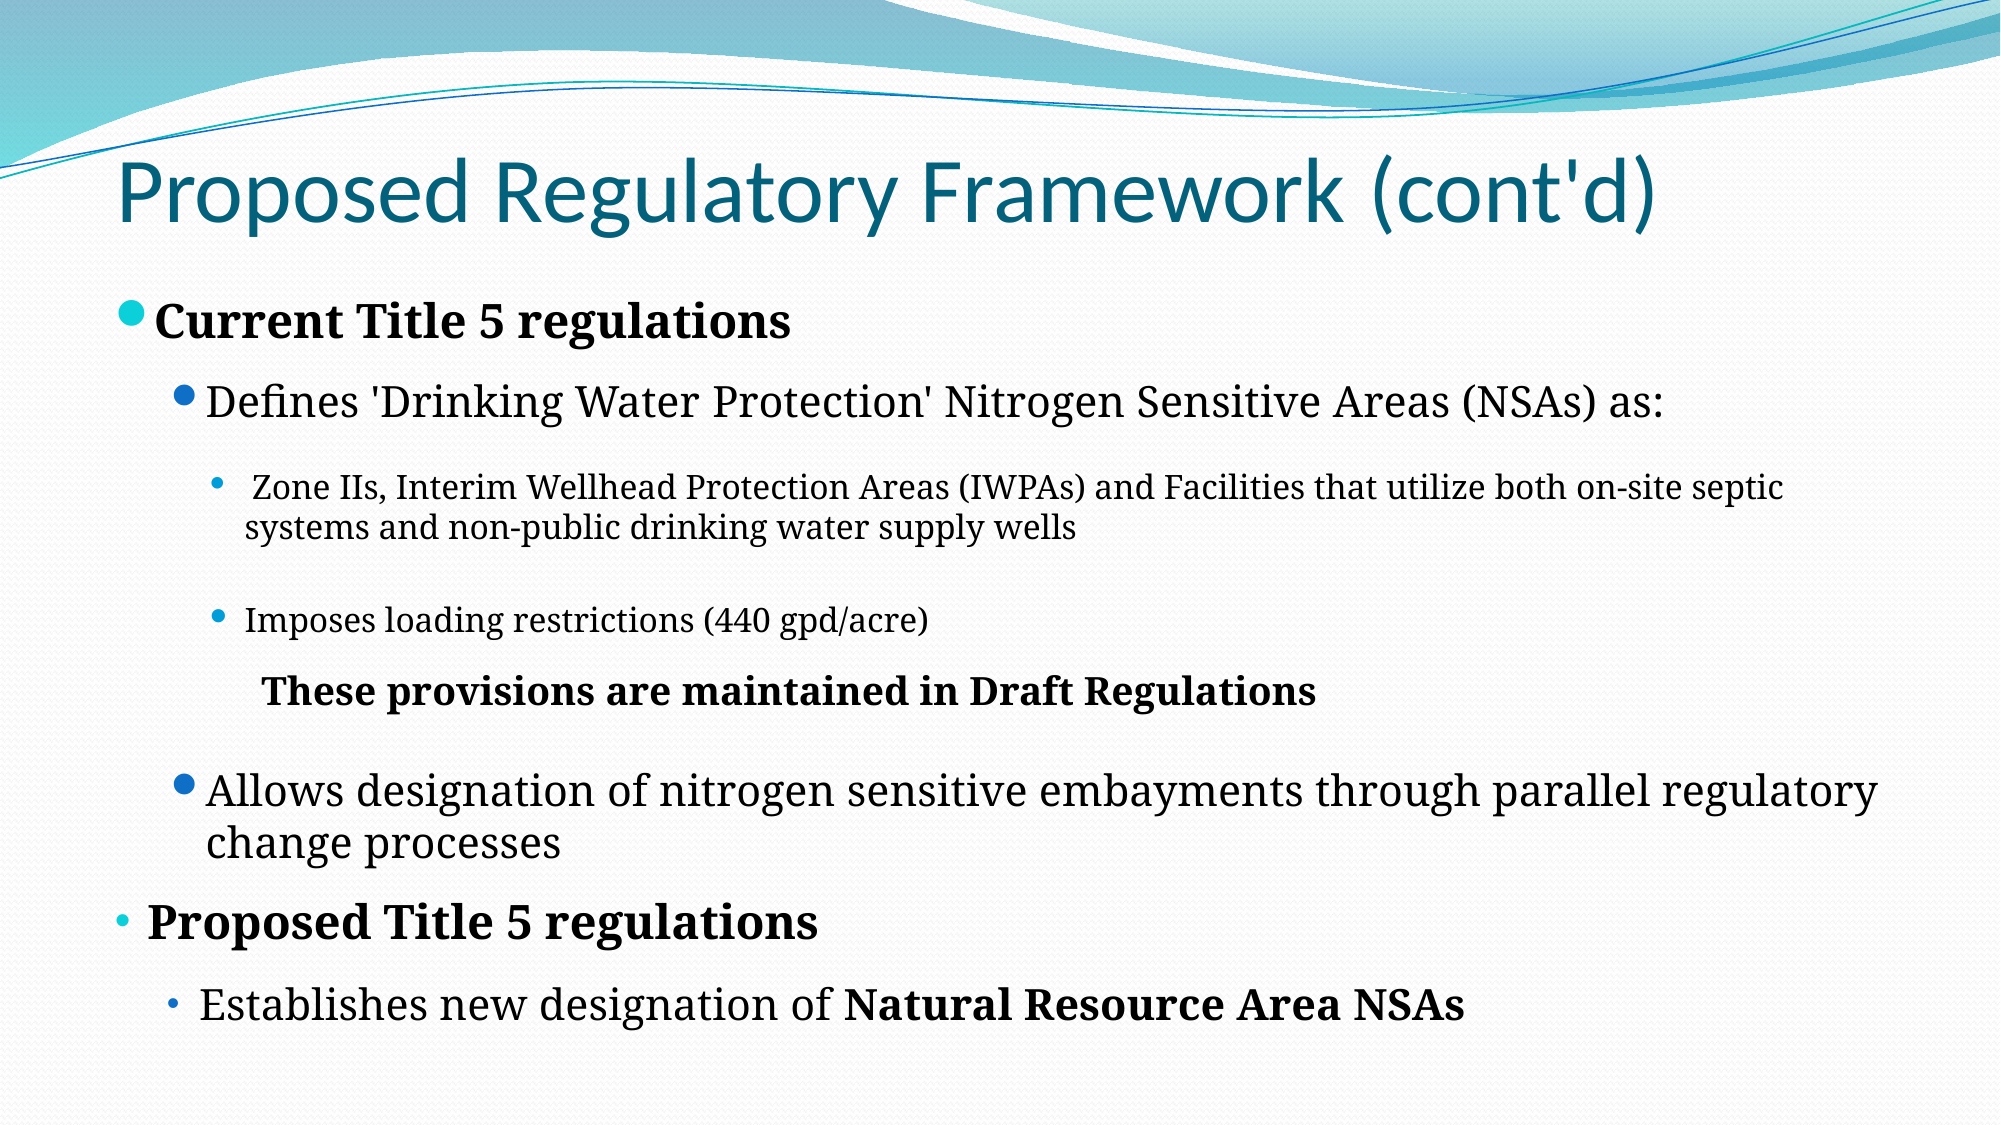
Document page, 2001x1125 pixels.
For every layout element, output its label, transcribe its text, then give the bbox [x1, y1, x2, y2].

title Proposed Regulatory Framework (cont'd) [116, 119, 1752, 241]
list Current Title 5 regulations Defines 'Drinking Water Protection' Nitrogen Sensitive Areas (NSAs) as: Zone IIs, Interim Wellhead Protection Areas (IWPAs) and Facilities that utilize both on-site septic systems and non-public drinking water supply wells Imposes loading restrictions (440 gpd/acre) These provisions are maintained in Draft Regulations Allows designation of nitrogen sensitive embayments through parallel regulatory change processes Proposed Title 5 regulations Establishes new designation of Natural Resource Area NSAs [99, 283, 1900, 1040]
